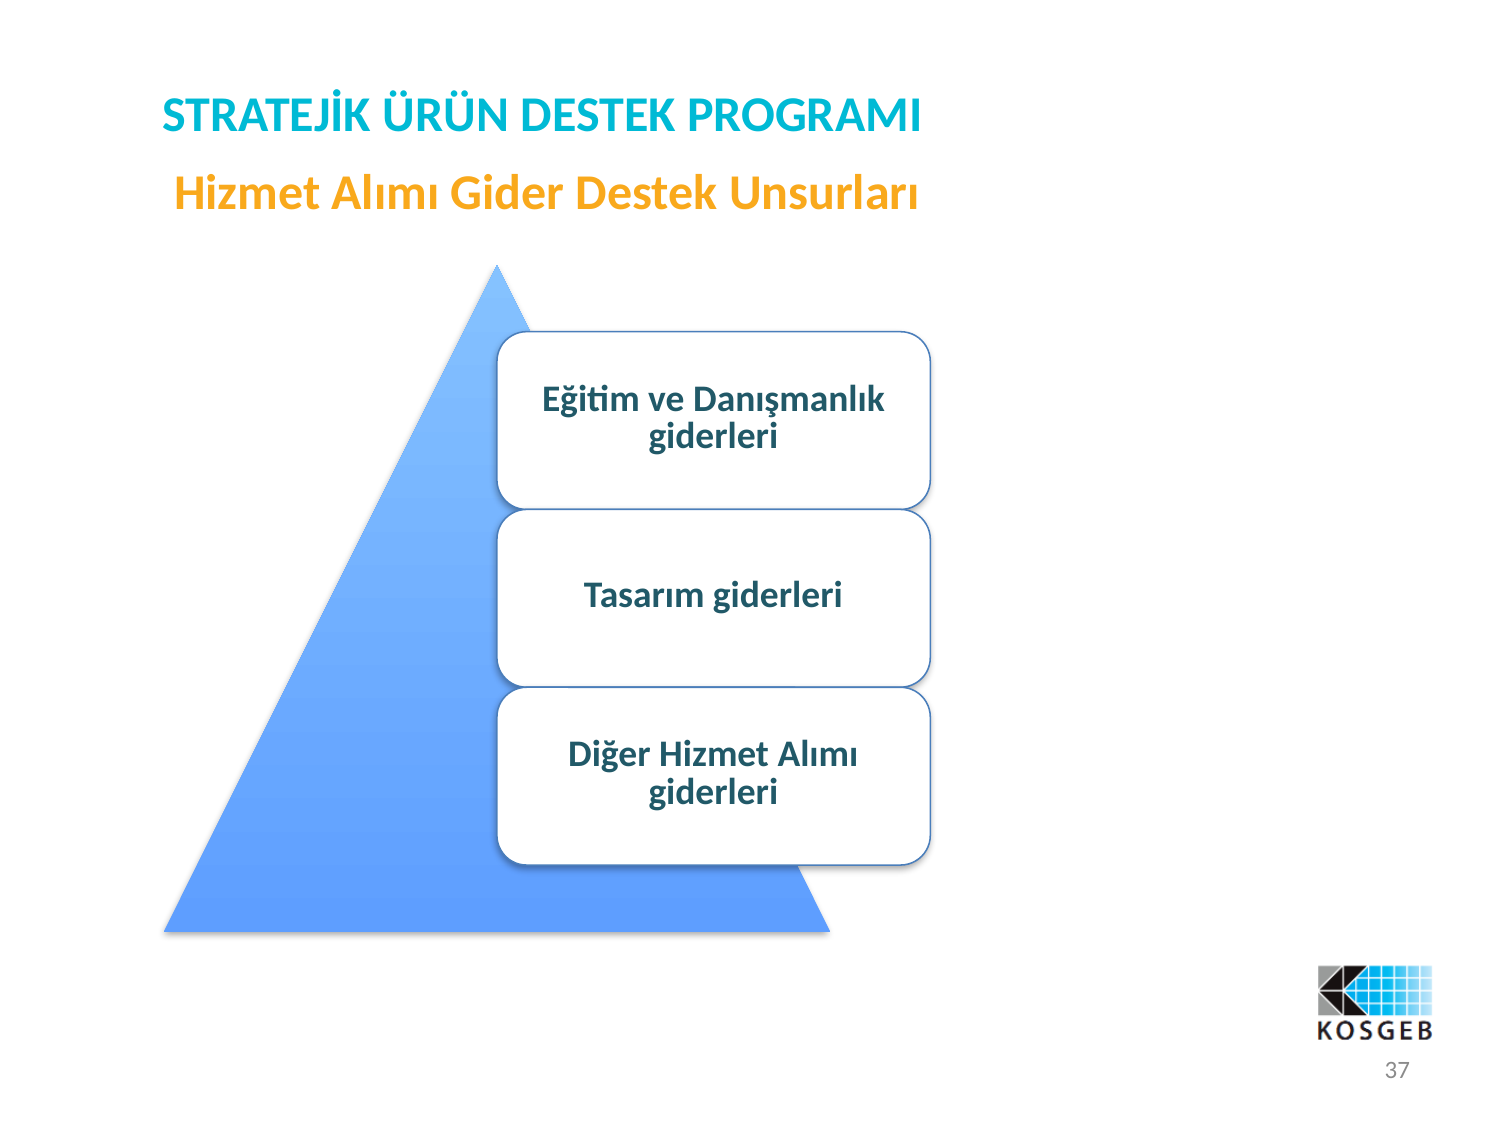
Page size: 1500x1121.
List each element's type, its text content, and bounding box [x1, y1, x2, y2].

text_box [163, 264, 1302, 932]
slide_number 37 [1074, 1038, 1425, 1099]
text_box Hizmet Alımı Gider Destek Unsurları [159, 152, 1058, 228]
picture [1316, 961, 1435, 1045]
text_box STRATEJİK ÜRÜN DESTEK PROGRAMI [147, 52, 939, 172]
